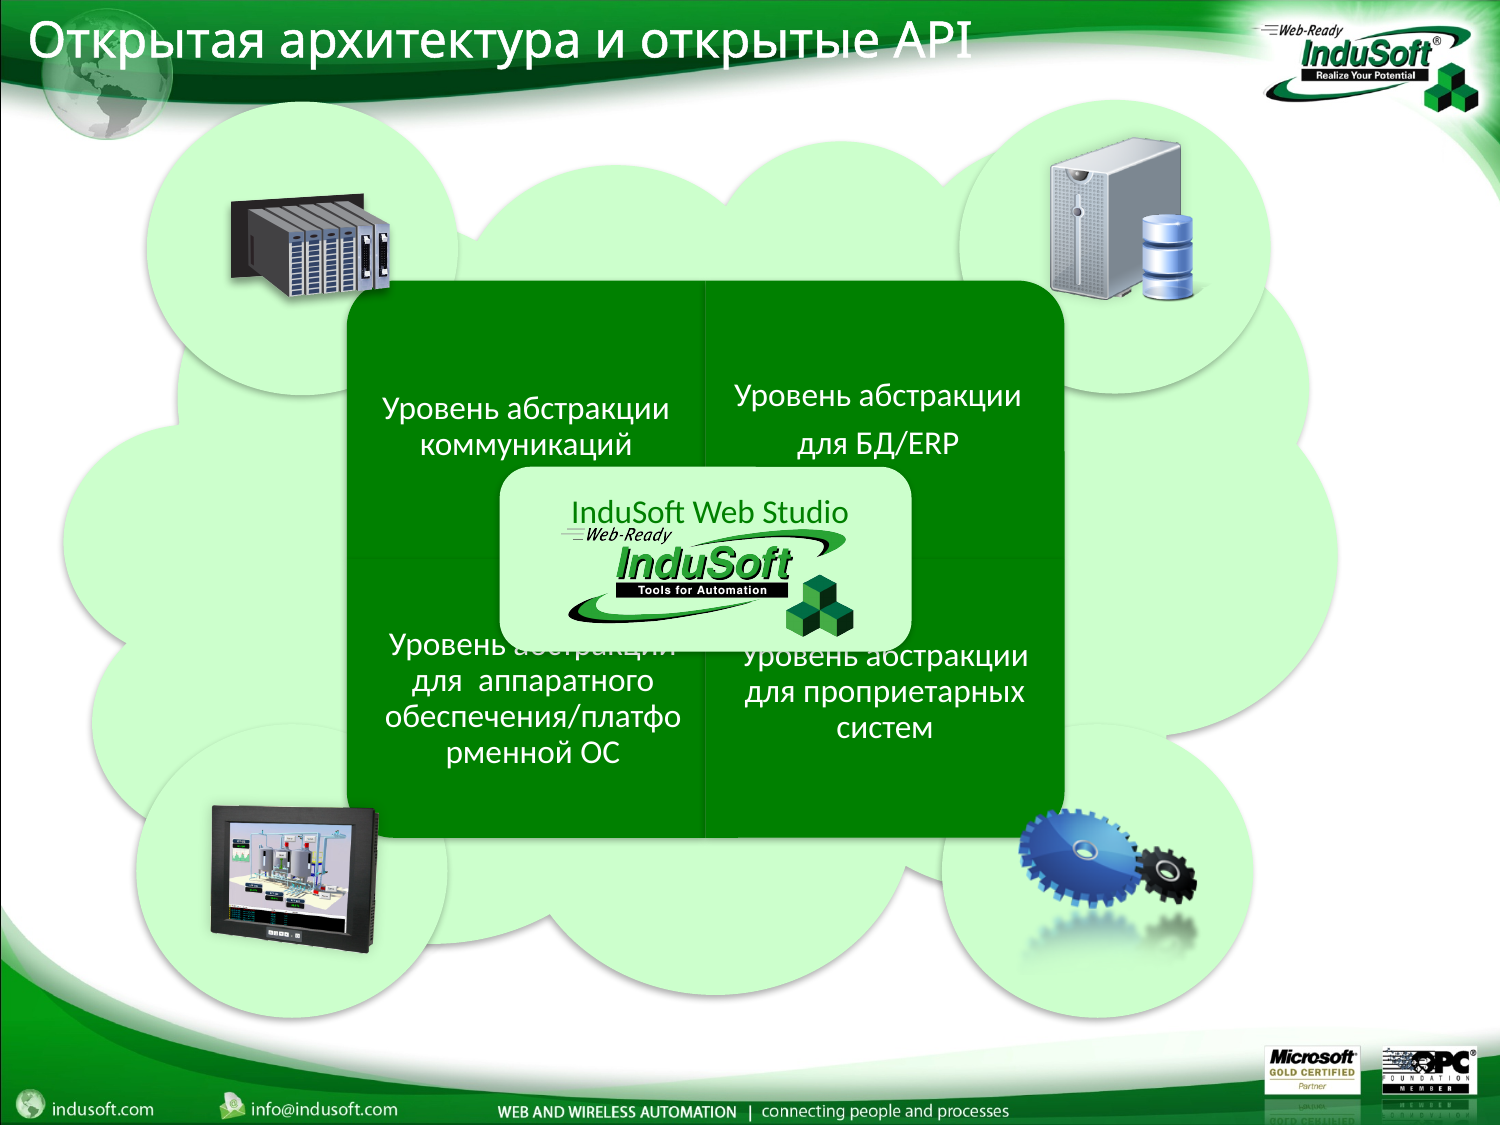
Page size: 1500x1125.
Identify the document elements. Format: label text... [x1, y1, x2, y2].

text_box [61, 355, 340, 818]
text_box [435, 846, 937, 998]
text_box [1069, 722, 1256, 974]
text_box [957, 97, 1273, 396]
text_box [346, 280, 1065, 838]
text_box [1069, 291, 1340, 737]
picture [0, 0, 1500, 1125]
text_box [939, 846, 1201, 1020]
text_box [144, 99, 461, 398]
text_box Открытая архитектура и открытые API [12, 0, 1275, 75]
text_box [134, 722, 450, 1020]
text_box [463, 139, 992, 277]
